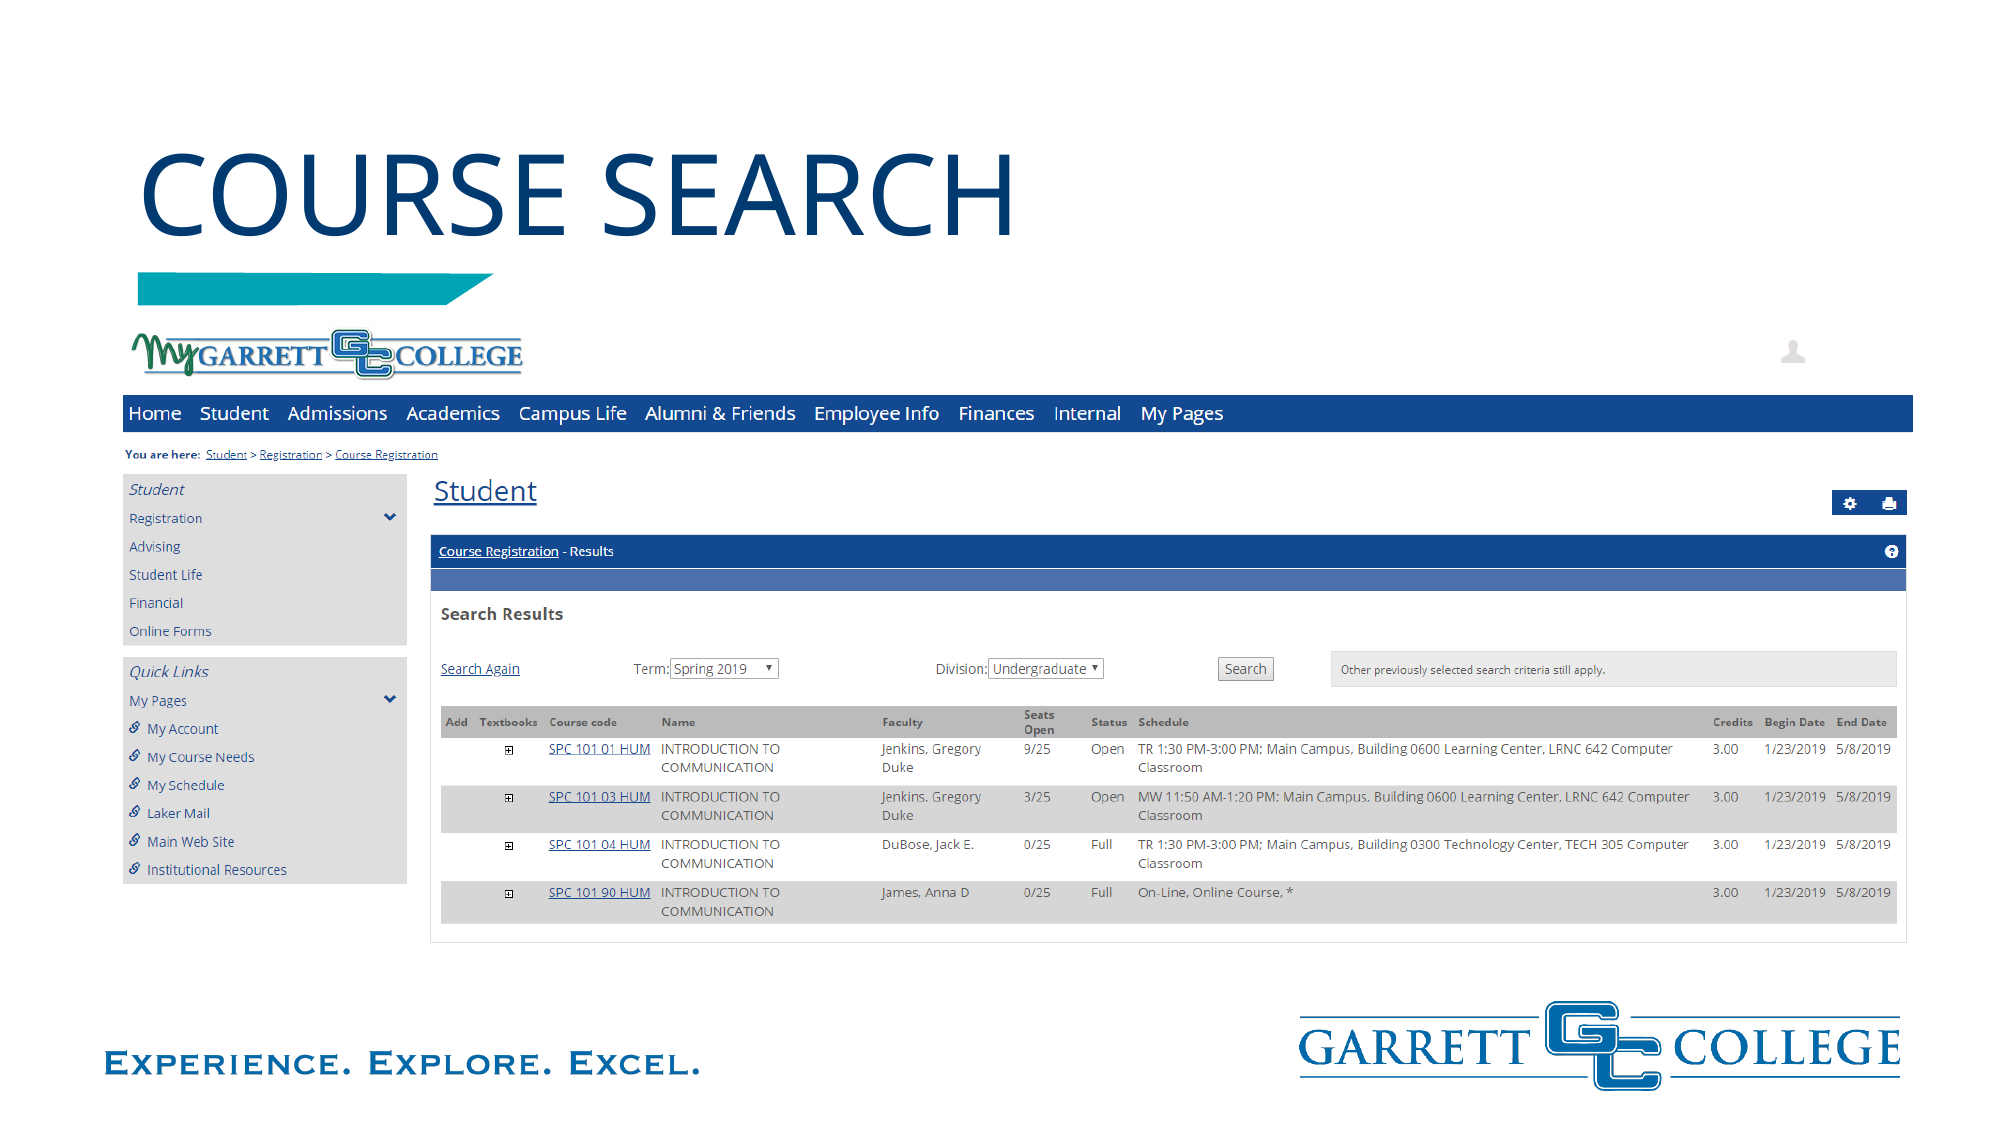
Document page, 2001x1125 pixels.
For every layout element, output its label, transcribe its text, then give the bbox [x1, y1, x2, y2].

picture [122, 318, 1913, 957]
picture [1299, 1001, 1900, 1091]
title COURSE SEARCH [123, 104, 1877, 268]
picture [105, 1050, 699, 1075]
